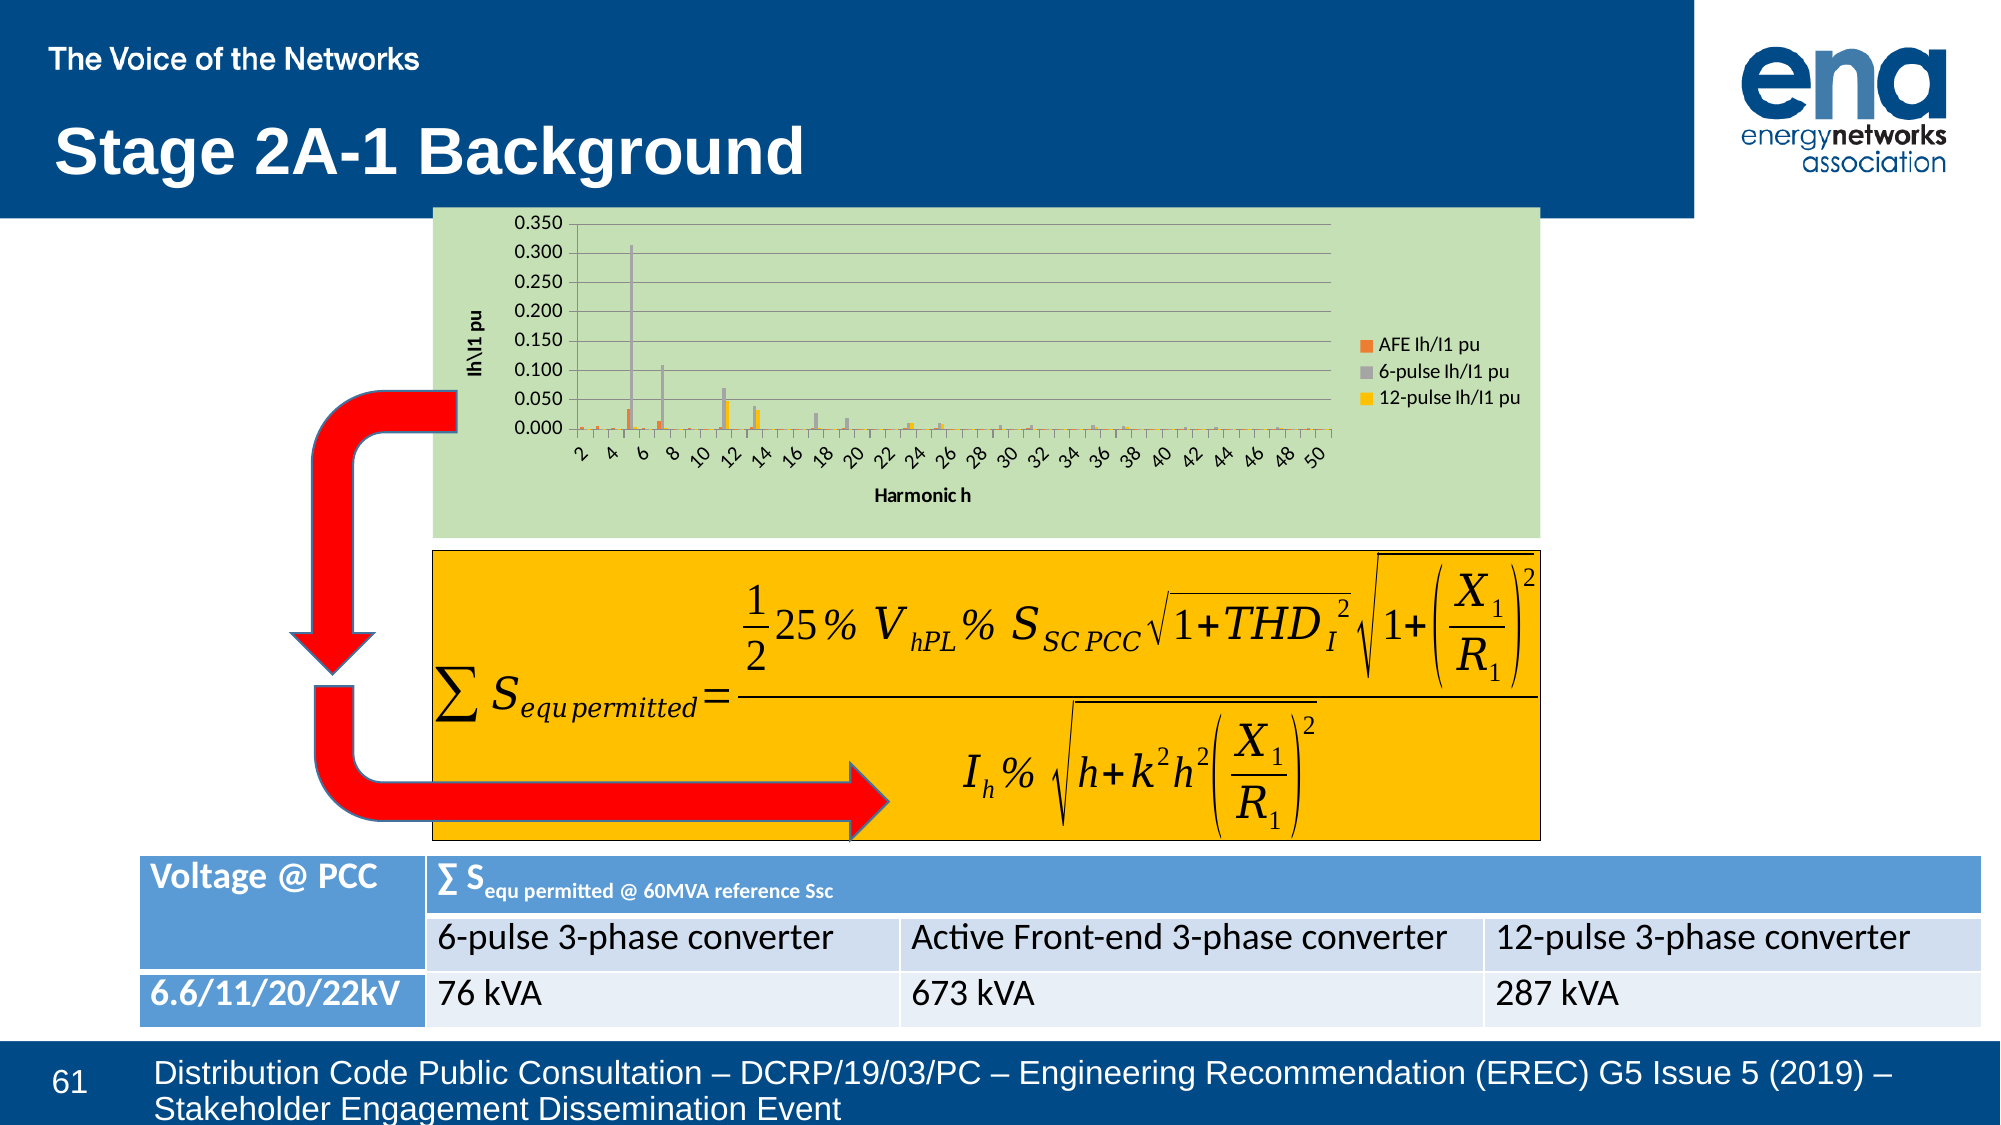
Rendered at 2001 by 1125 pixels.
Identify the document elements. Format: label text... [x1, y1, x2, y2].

chart [432, 207, 1541, 539]
table_header Voltage @ PCC [140, 856, 425, 969]
text_box [313, 685, 891, 843]
text_box [288, 389, 432, 676]
table_cell 673 kVA [901, 973, 1483, 1027]
table_cell 12-pulse 3-phase converter [1485, 919, 1981, 971]
table_cell 6-pulse 3-phase converter [427, 919, 899, 971]
text_box Stage 2A-1 Background [39, 100, 1716, 196]
table_cell 287 kVA [1485, 973, 1981, 1027]
table_cell Active Front-end 3-phase converter [901, 919, 1483, 971]
table_cell 6.6/11/20/22kV [140, 975, 425, 1027]
table_header ∑ Sequ permitted @ 60MVA reference Ssc [427, 856, 1981, 913]
slide_number 61 [36, 1052, 139, 1113]
text_box Distribution Code Public Consultation – DCRP/19/03/PC – Engineering Recommendation (EREC) G5 Issue 5 (2019) – Stakeholder Engagement Dissemination Event [138, 1048, 1945, 1113]
picture [0, 1042, 2000, 1125]
picture [0, 0, 2000, 218]
table_cell 76 kVA [427, 973, 899, 1027]
